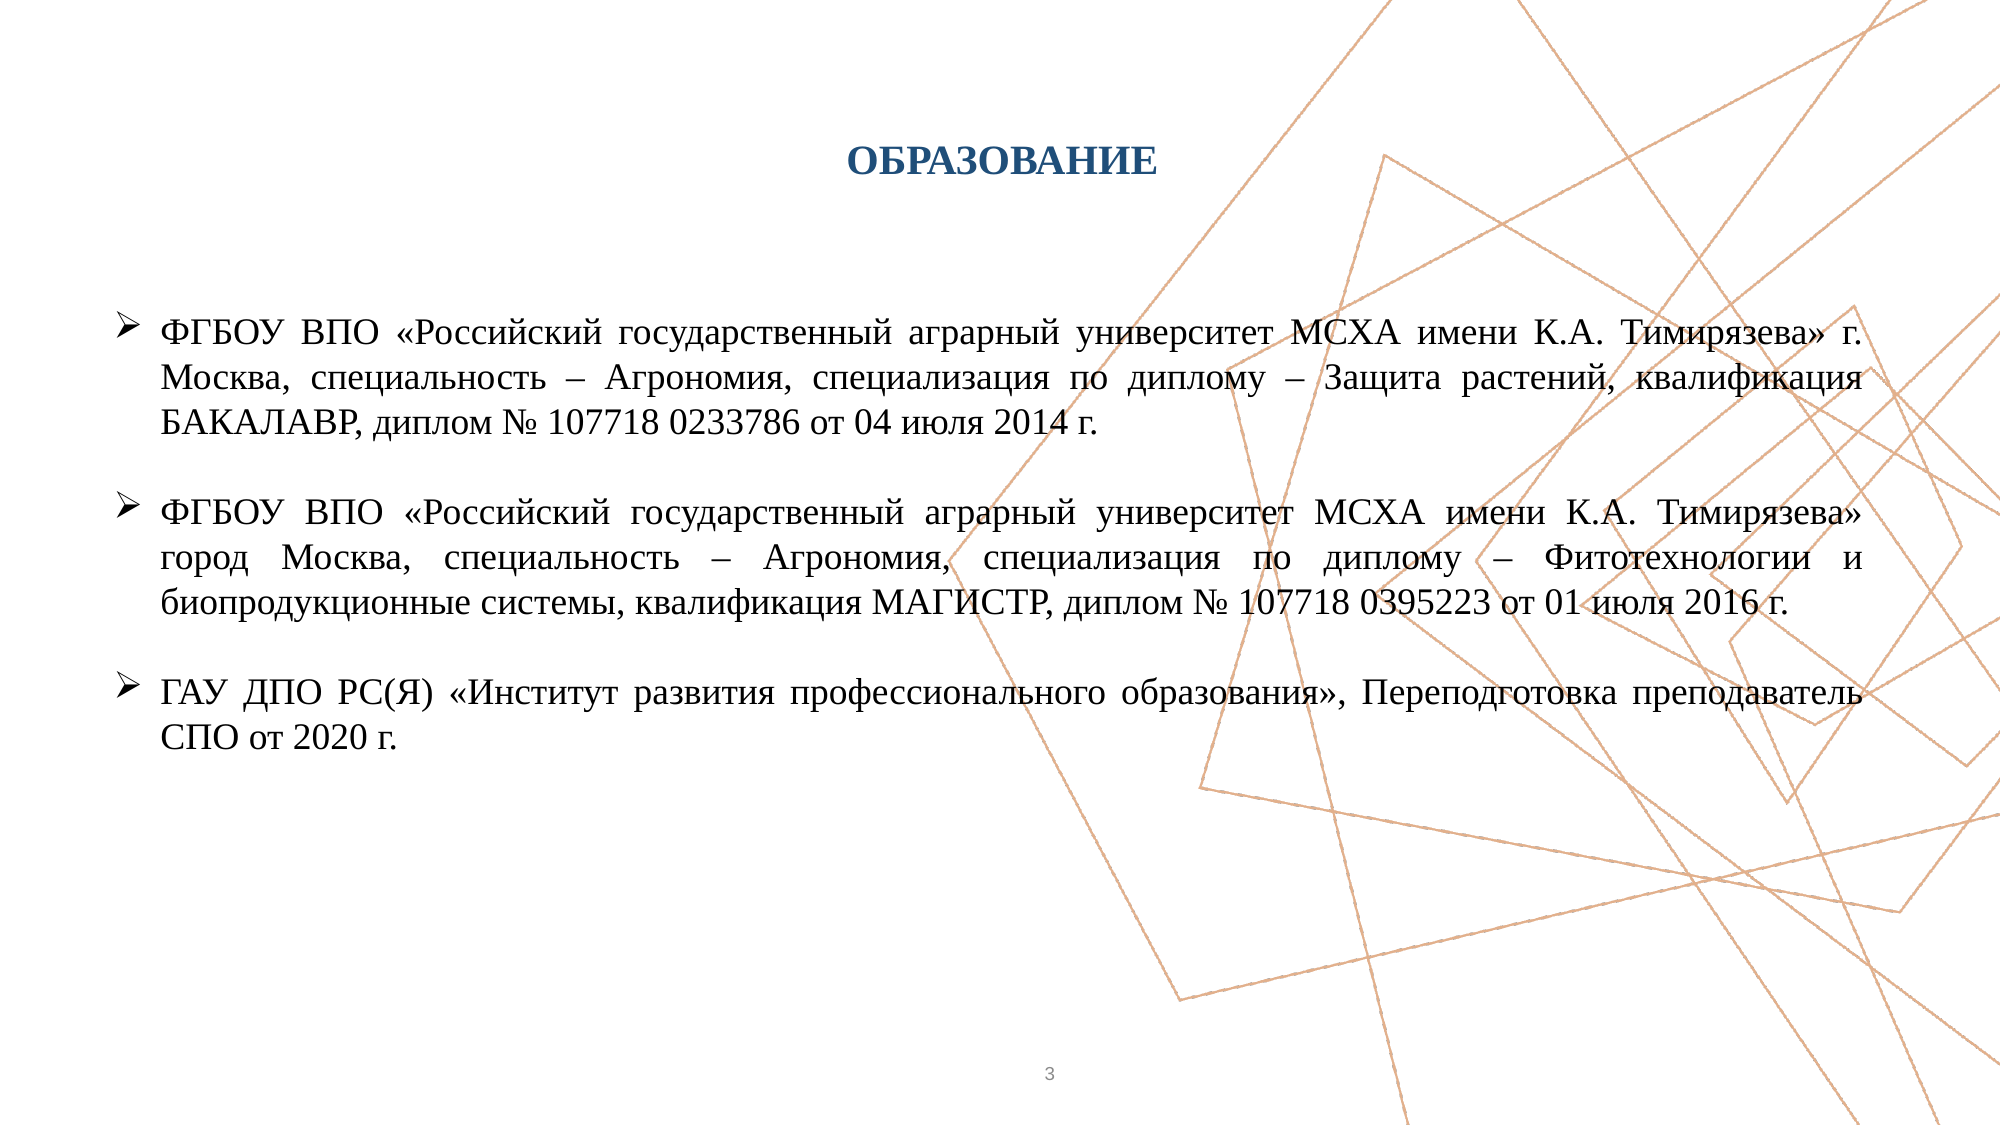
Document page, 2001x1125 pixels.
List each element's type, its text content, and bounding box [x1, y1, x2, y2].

picture [900, 0, 2000, 1125]
title ОБРАЗОВАНИЕ [831, 104, 1352, 191]
text_box ФГБОУ ВПО «Российский государственный аграрный университет МСХА имени К.А. Тимирязева» г. Москва, специальность – Агрономия, специализация по диплому – Защита растений, квалификация БАКАЛАВР, диплом № 107718 0233786 от 04 июля 2014 г. ФГБОУ ВПО «Российский государственный аграрный университет МСХА имени К.А. Тимирязева» город Москва, специальность – Агрономия, специализация по диплому – Фитотехнологии и биопродукционные системы, квалификация МАГИСТР, диплом № 107718 0395223 от 01 июля 2016 г. ГАУ ДПО РС(Я) «Институт развития профессионального образования», Переподготовка преподаватель СПО от 2020 г. [98, 299, 1880, 855]
slide_number 3 [908, 1042, 1071, 1103]
